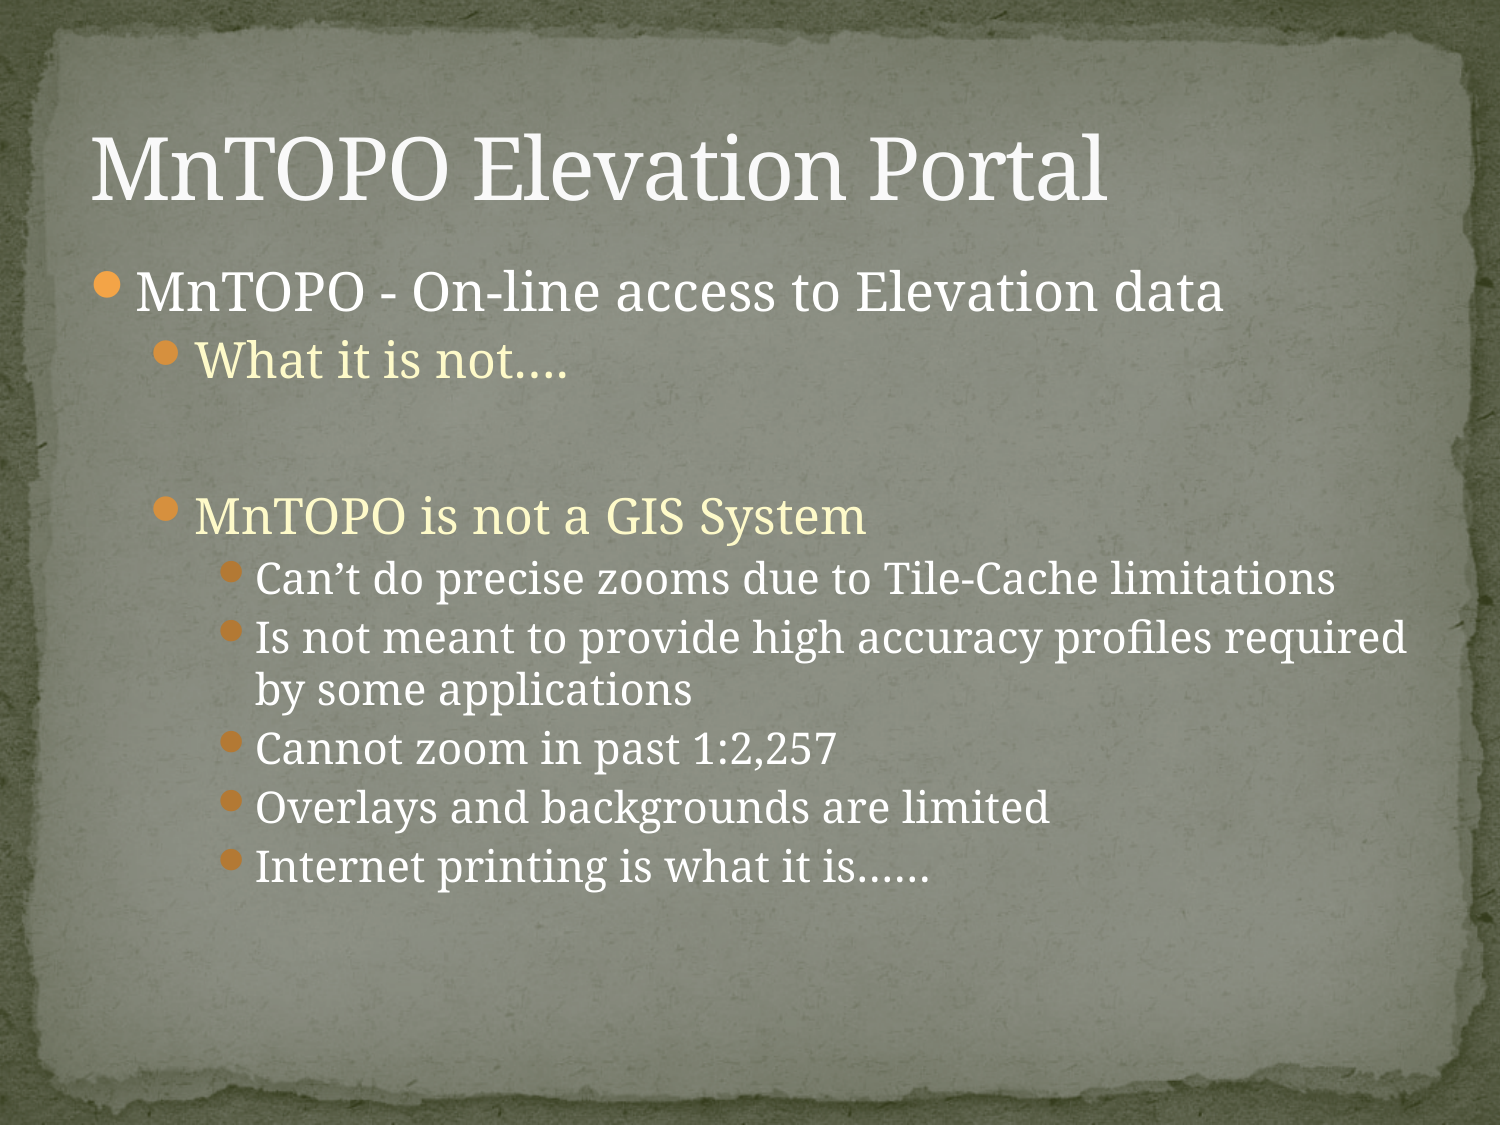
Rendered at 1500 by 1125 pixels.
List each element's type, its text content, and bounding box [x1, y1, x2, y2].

list MnTOPO - On-line access to Elevation data What it is not…. MnTOPO is not a GIS System Can’t do precise zooms due to Tile-Cache limitations Is not meant to provide high accuracy profiles required by some applications Cannot zoom in past 1:2,257 Overlays and backgrounds are limited Internet printing is what it is…… [75, 249, 1425, 1038]
title MnTOPO Elevation Portal [74, 24, 1425, 225]
